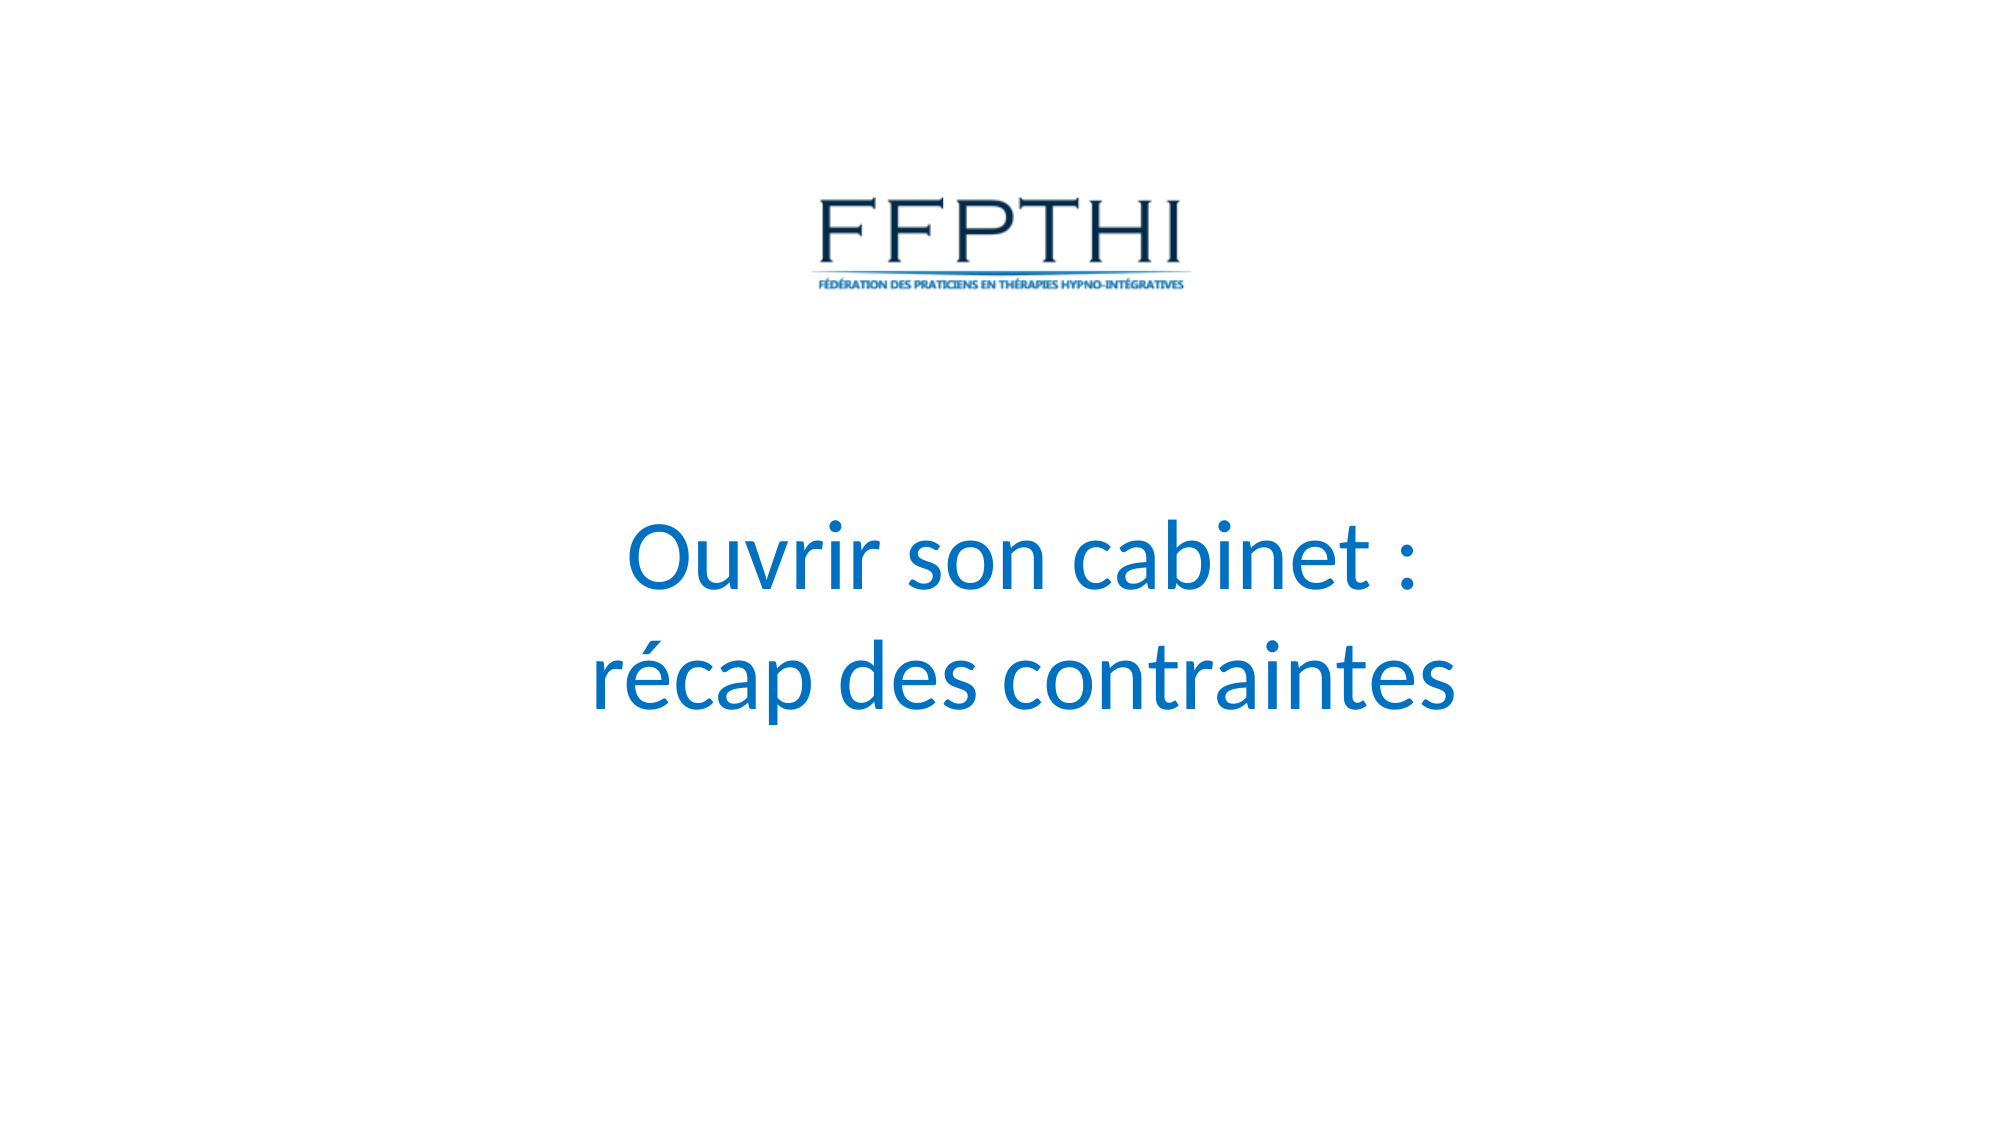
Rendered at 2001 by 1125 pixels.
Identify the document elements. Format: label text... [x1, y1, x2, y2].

picture [804, 187, 1196, 298]
text_box Ouvrir son cabinet : récap des contraintes [510, 481, 1537, 737]
